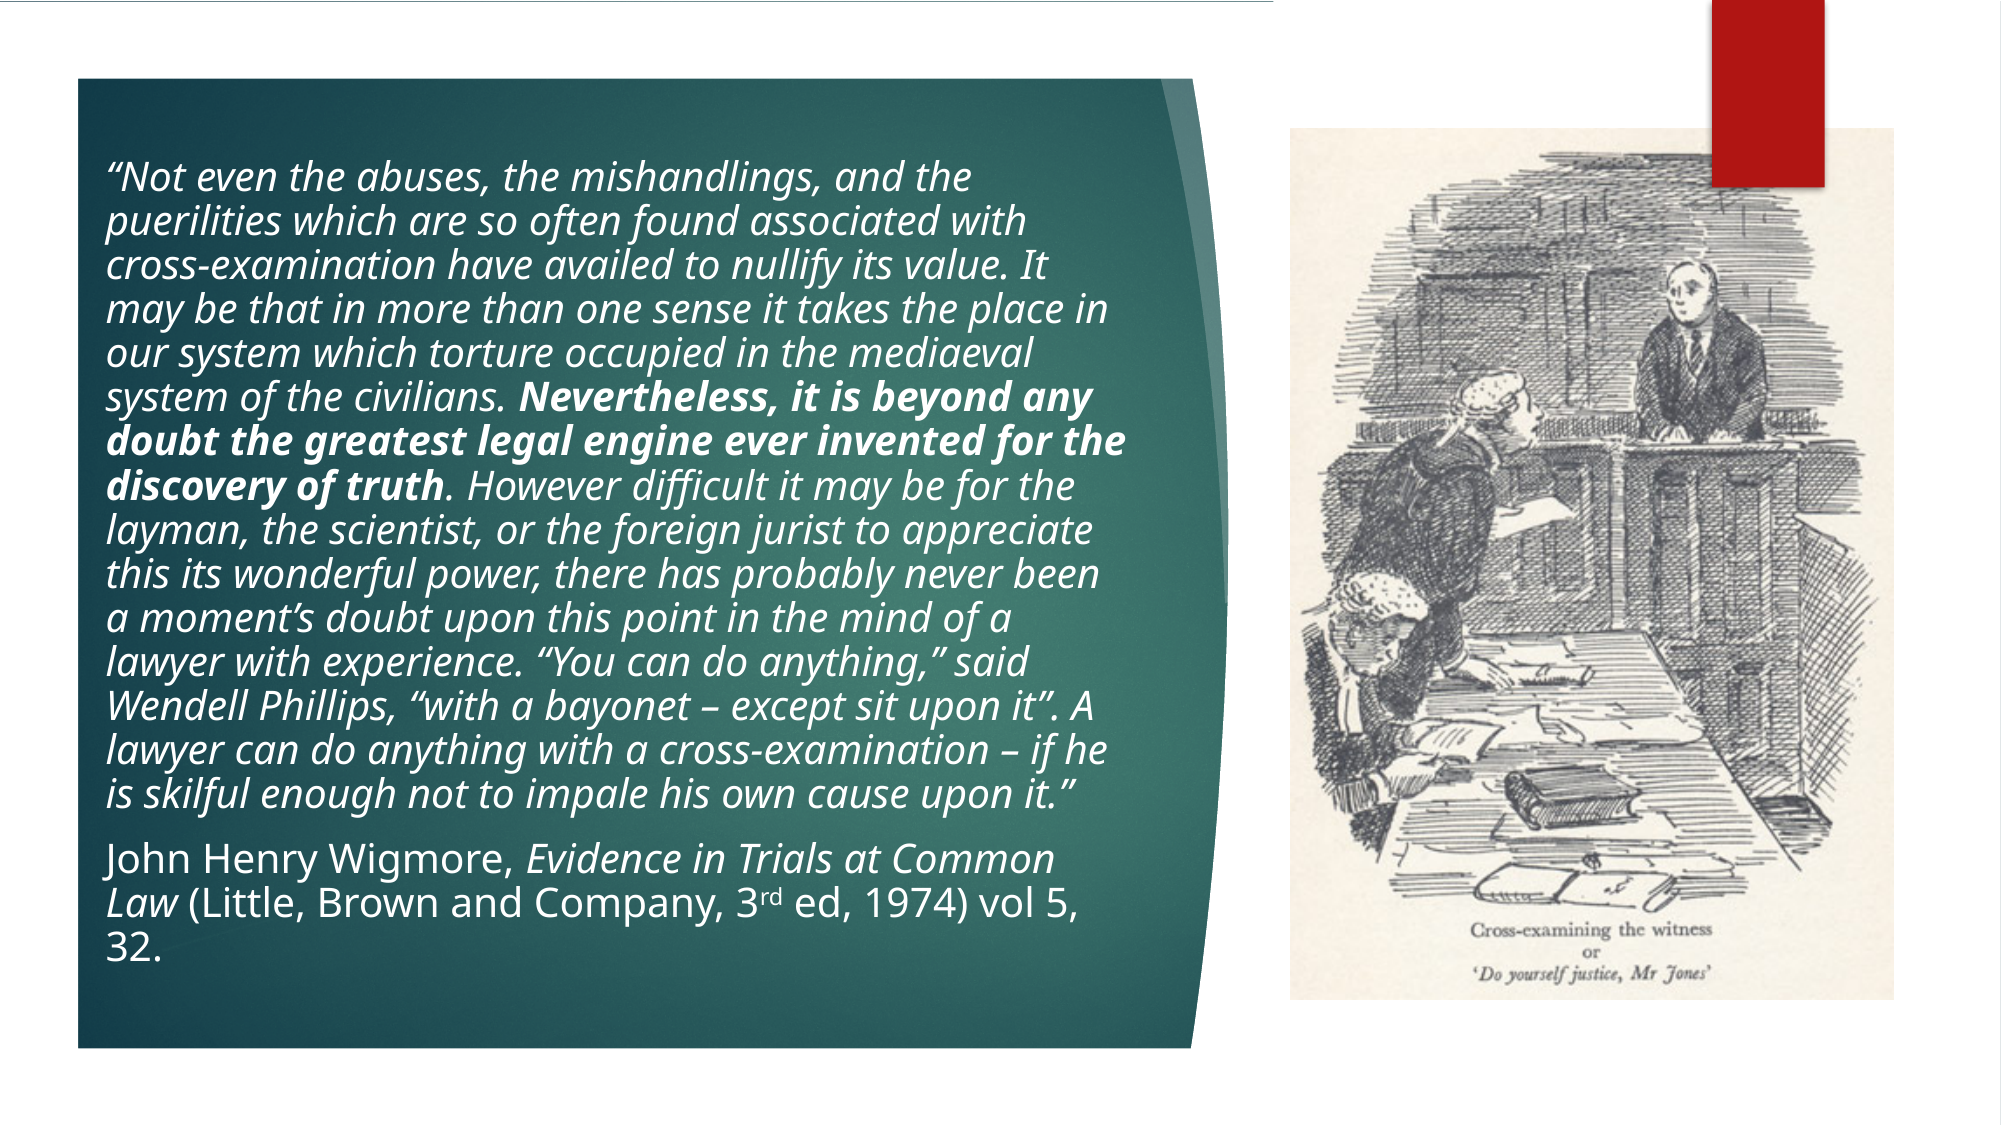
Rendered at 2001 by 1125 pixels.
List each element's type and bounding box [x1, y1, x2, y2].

picture [1289, 127, 1894, 1000]
text_box [0, 0, 2000, 1125]
